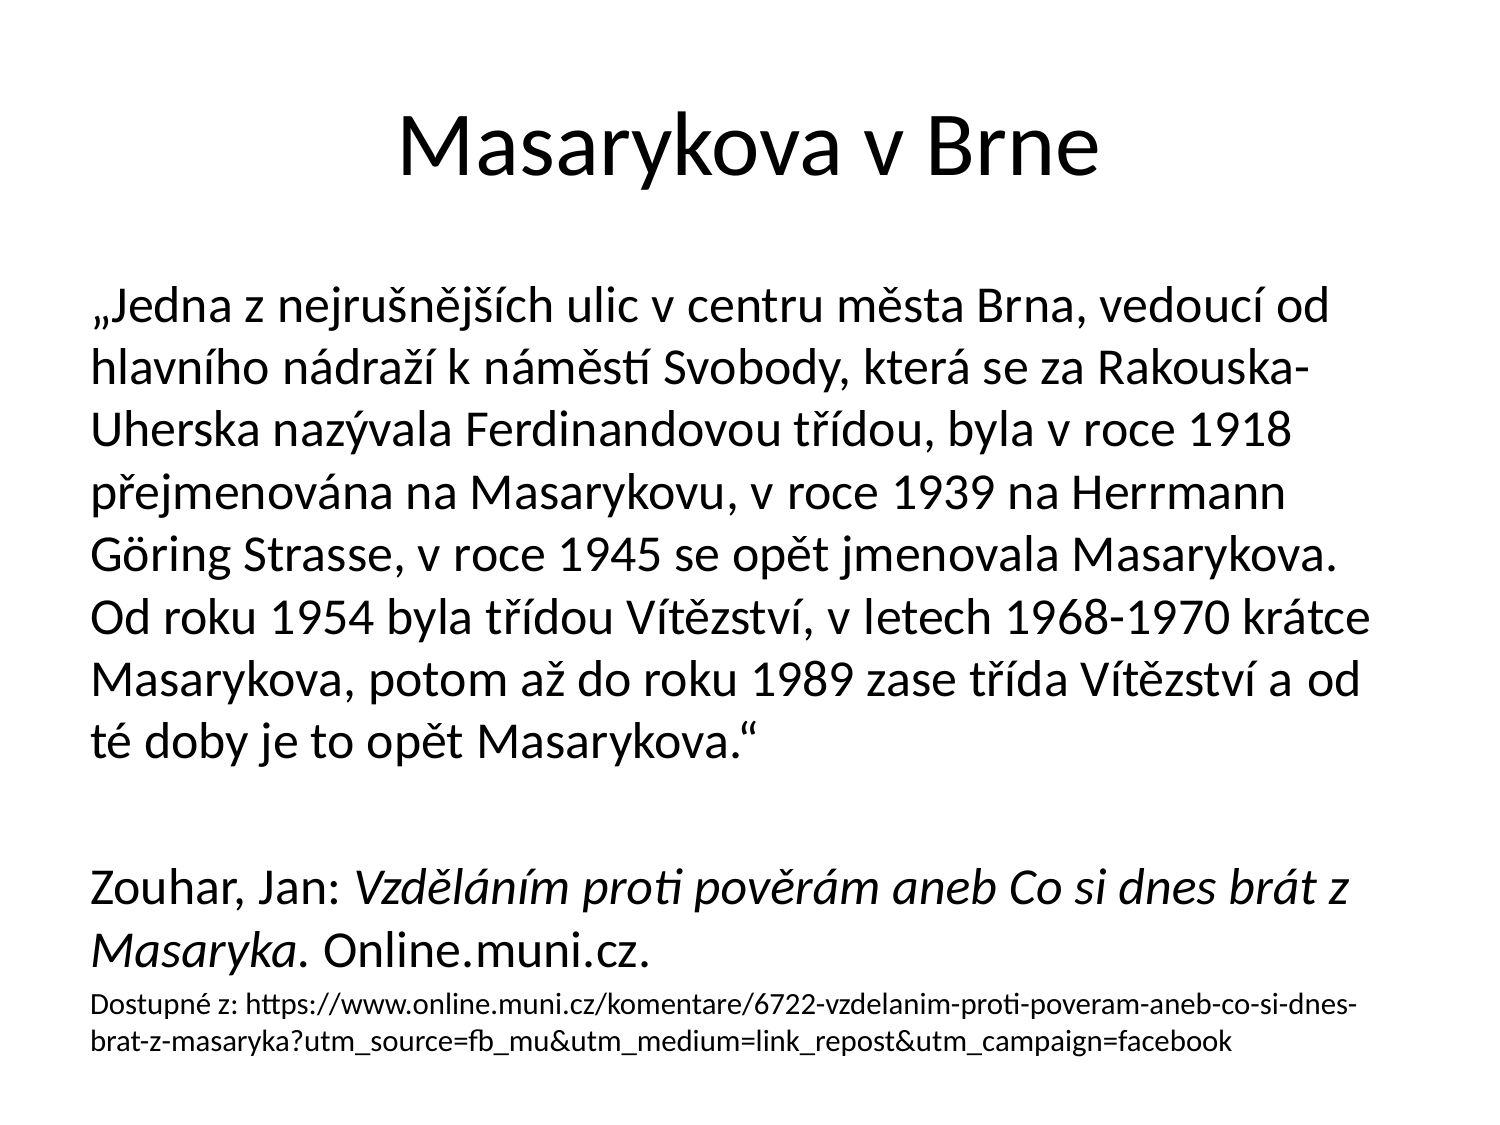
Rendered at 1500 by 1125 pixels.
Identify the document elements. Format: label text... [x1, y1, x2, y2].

list „Jedna z nejrušnějších ulic v centru města Brna, vedoucí od hlavního nádraží k náměstí Svobody, která se za Rakouska-Uherska nazývala Ferdinandovou třídou, byla v roce 1918 přejmenována na Masarykovu, v roce 1939 na Herrmann Göring Strasse, v roce 1945 se opět jmenovala Masarykova. Od roku 1954 byla třídou Vítězství, v letech 1968-1970 krátce Masarykova, potom až do roku 1989 zase třída Vítězství a od té doby je to opět Masarykova.“ Zouhar, Jan: Vzděláním proti pověrám aneb Co si dnes brát z Masaryka. Online.muni.cz. Dostupné z: https://www.online.muni.cz/komentare/6722-vzdelanim-proti-poveram-aneb-co-si-dnes-brat-z-masaryka?utm_source=fb_mu&utm_medium=link_repost&utm_campaign=facebook [75, 262, 1425, 1071]
title Masarykova v Brne [75, 45, 1425, 233]
